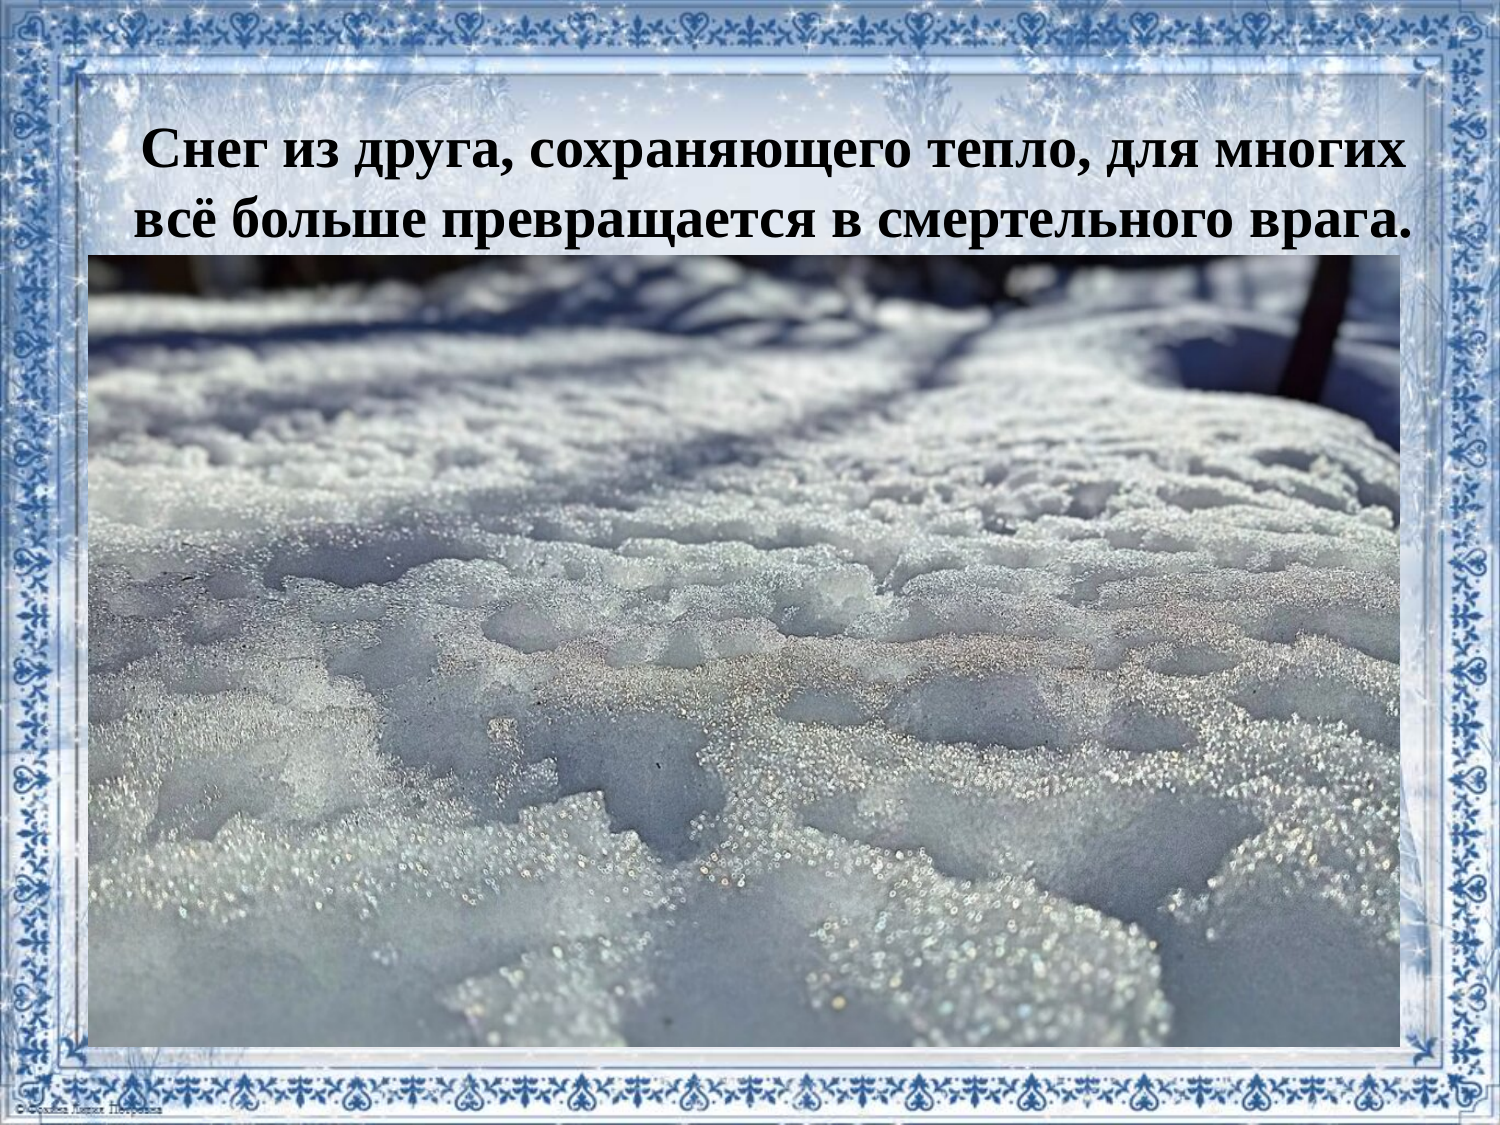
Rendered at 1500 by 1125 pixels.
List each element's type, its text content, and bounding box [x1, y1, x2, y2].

title Снег из друга, сохраняющего тепло, для многих всё больше превращается в смертельного врага. [100, 101, 1447, 256]
picture [0, 0, 1500, 1125]
